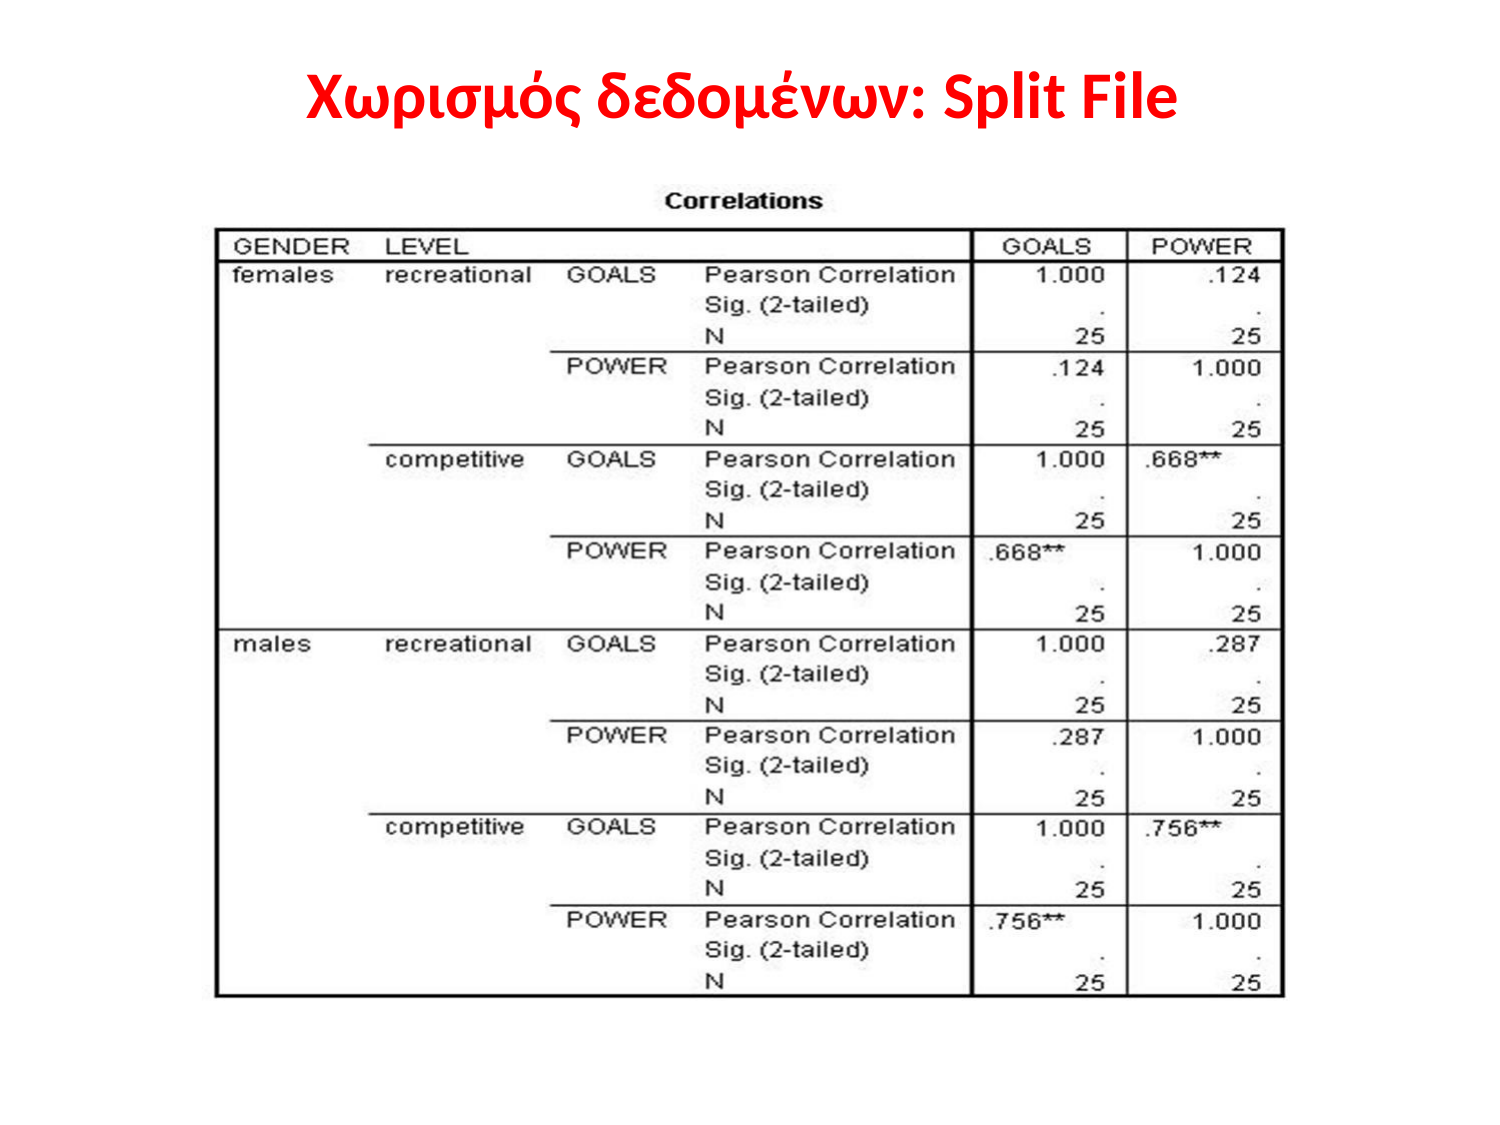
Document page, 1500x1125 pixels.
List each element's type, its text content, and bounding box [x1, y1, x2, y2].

title Χωρισμός δεδομένων: Split File [304, 49, 1184, 184]
text_box [201, 184, 1290, 1001]
